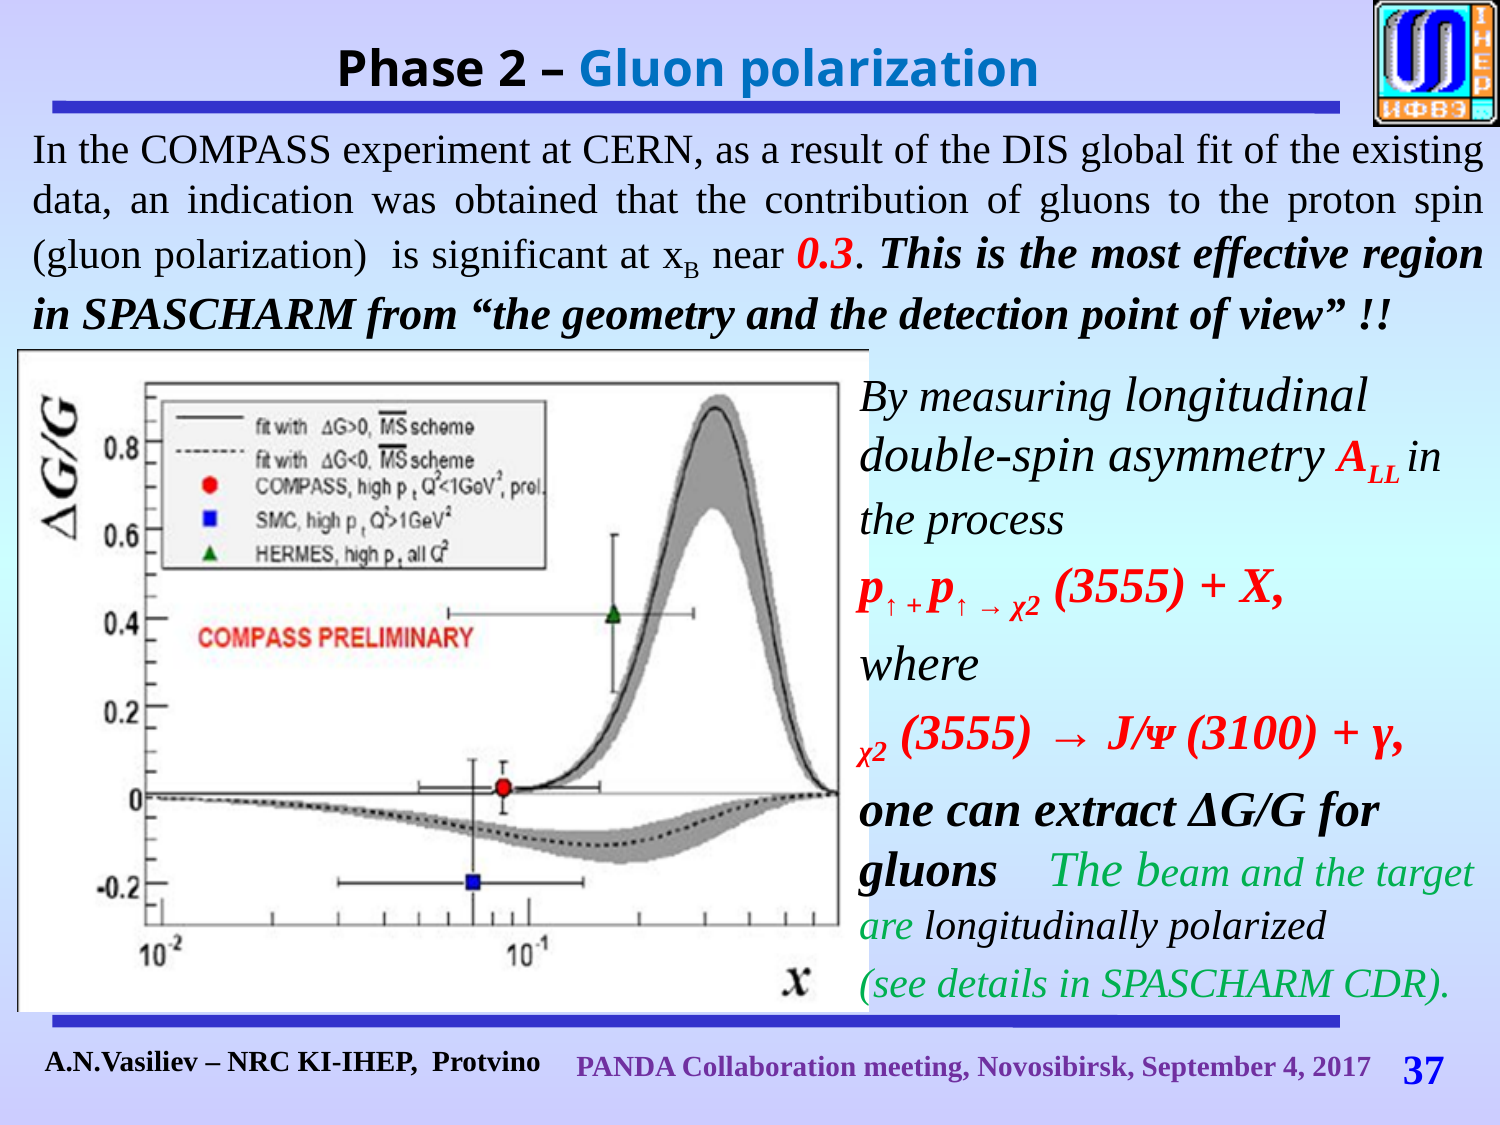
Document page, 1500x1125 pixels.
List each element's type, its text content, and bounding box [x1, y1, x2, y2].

picture [17, 349, 869, 1012]
text_box 37 [1387, 1078, 1500, 1090]
text_box In the COMPASS experiment at CERN, as a result of the DIS global fit of the existing data, an indication was obtained that the contribution of gluons to the proton spin (gluon polarization) is significant at xB near 0.3. This is the most effective region in SPASCHARM from “the geometry and the detection point of view” !! [17, 113, 1500, 347]
picture [1373, 0, 1500, 113]
text_box By measuring longitudinal double-spin asymmetry ALL in the process p↑ + p↑ → χ2 (3555) + X, where χ2 (3555) → J/ᴪ (3100) + γ, one can extract ΔG/G for gluons The beam and the target are longitudinally polarized (see details in SPASCHARM CDR). [844, 353, 1500, 1078]
list [29, 347, 1471, 353]
title Phase 2 – Gluon polarization [58, 19, 1333, 113]
